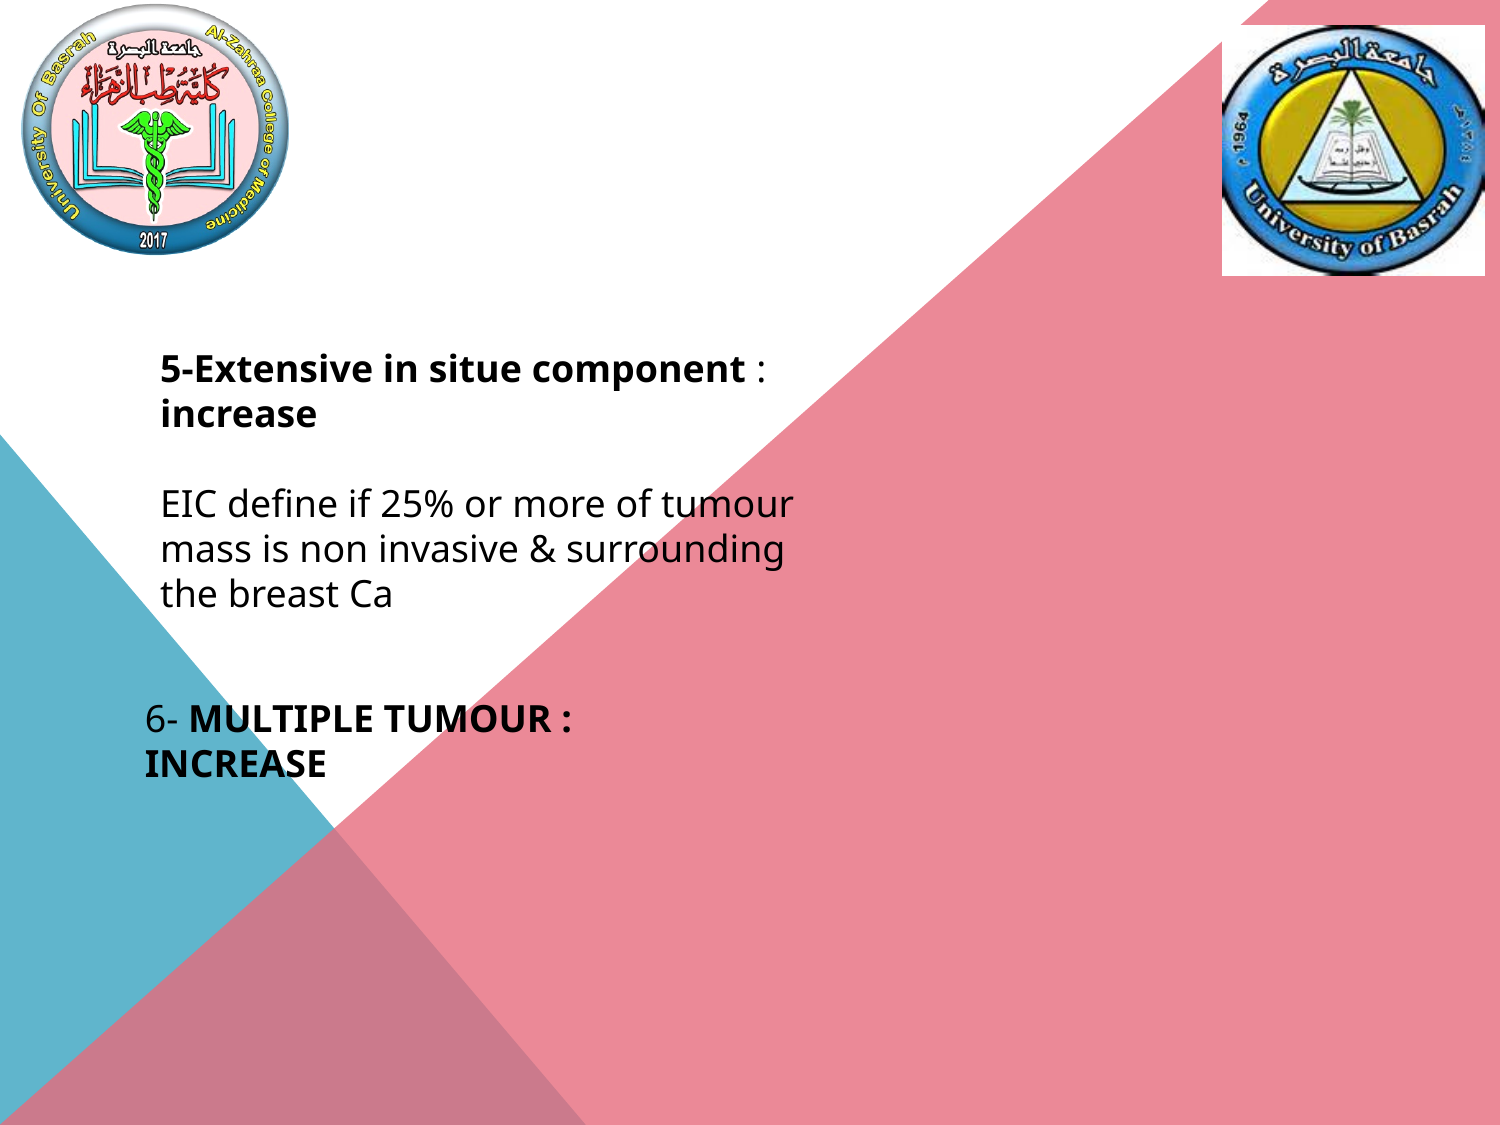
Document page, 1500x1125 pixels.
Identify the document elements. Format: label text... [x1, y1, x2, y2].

text_box 5-Extensive in situe component : increase EIC define if 25% or more of tumour mass is non invasive & surrounding the breast Ca [145, 338, 845, 623]
text_box [182, 838, 857, 845]
text_box [147, 645, 892, 706]
title 6- Multiple tumour : increase [129, 656, 739, 787]
text_box [146, 845, 1033, 906]
picture [21, 2, 289, 256]
picture [1222, 24, 1485, 276]
